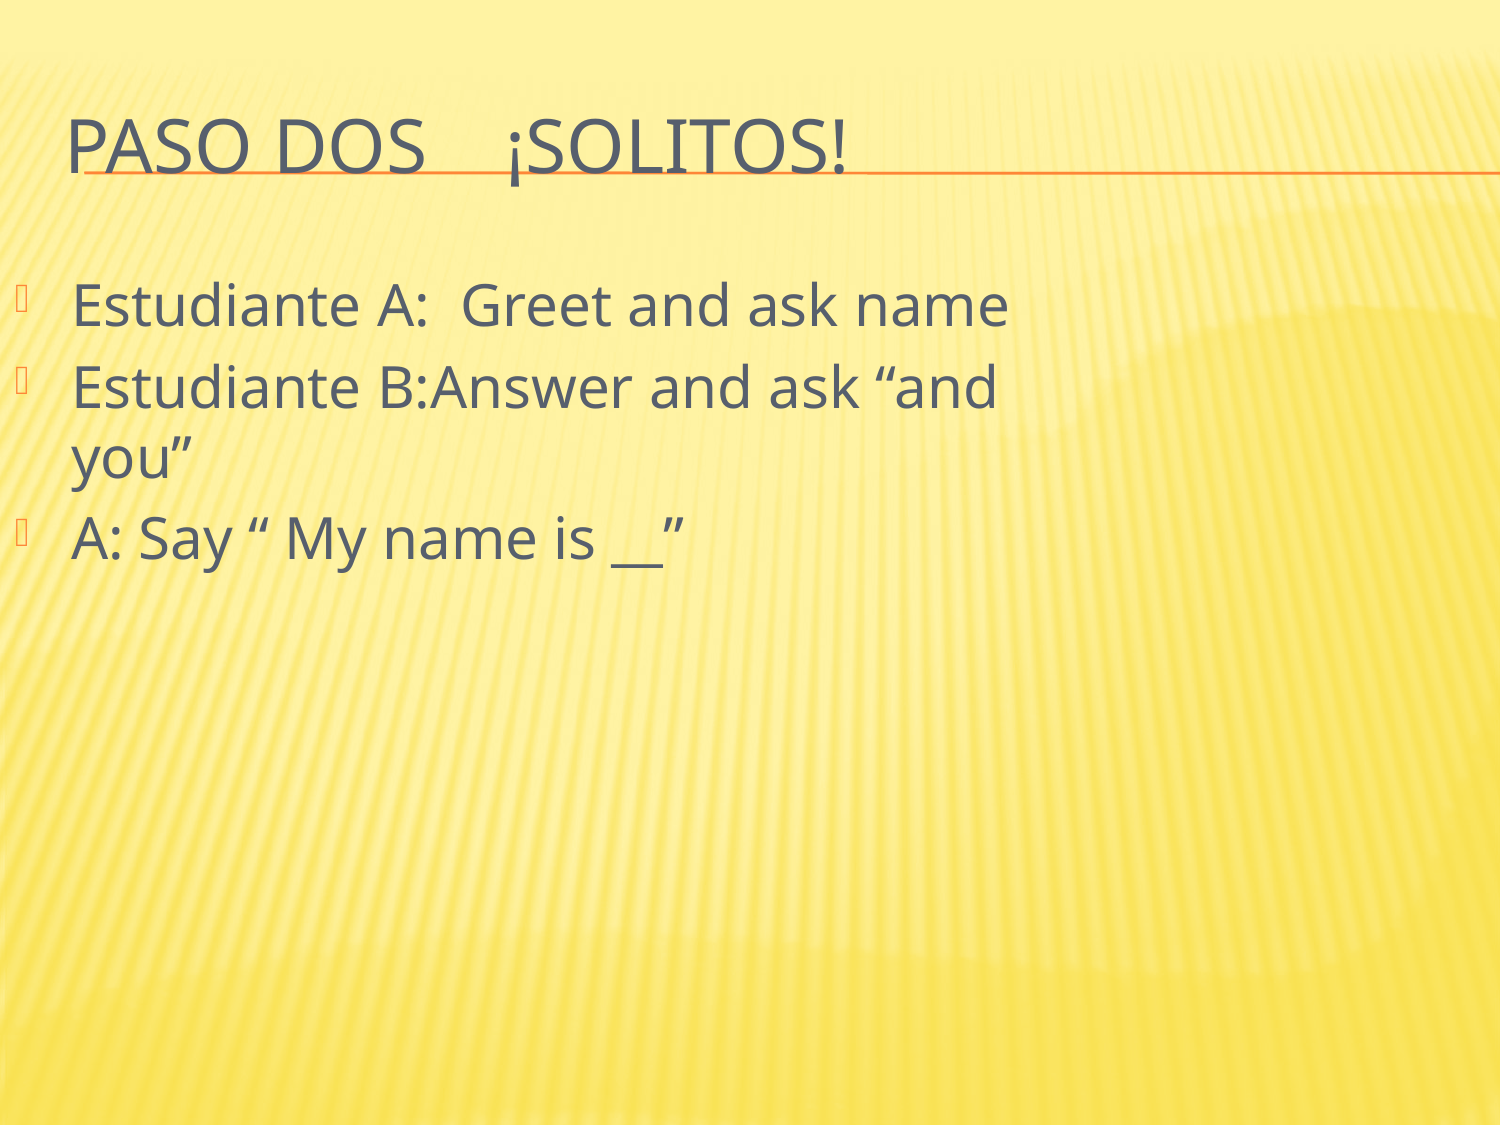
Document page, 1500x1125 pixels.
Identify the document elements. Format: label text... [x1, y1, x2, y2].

list Estudiante A: Greet and ask name Estudiante B:Answer and ask “and you” A: Say “ My name is __” [0, 260, 637, 1011]
title Paso dos ¡Solitos! [49, 75, 1475, 213]
list [637, 260, 1475, 1011]
